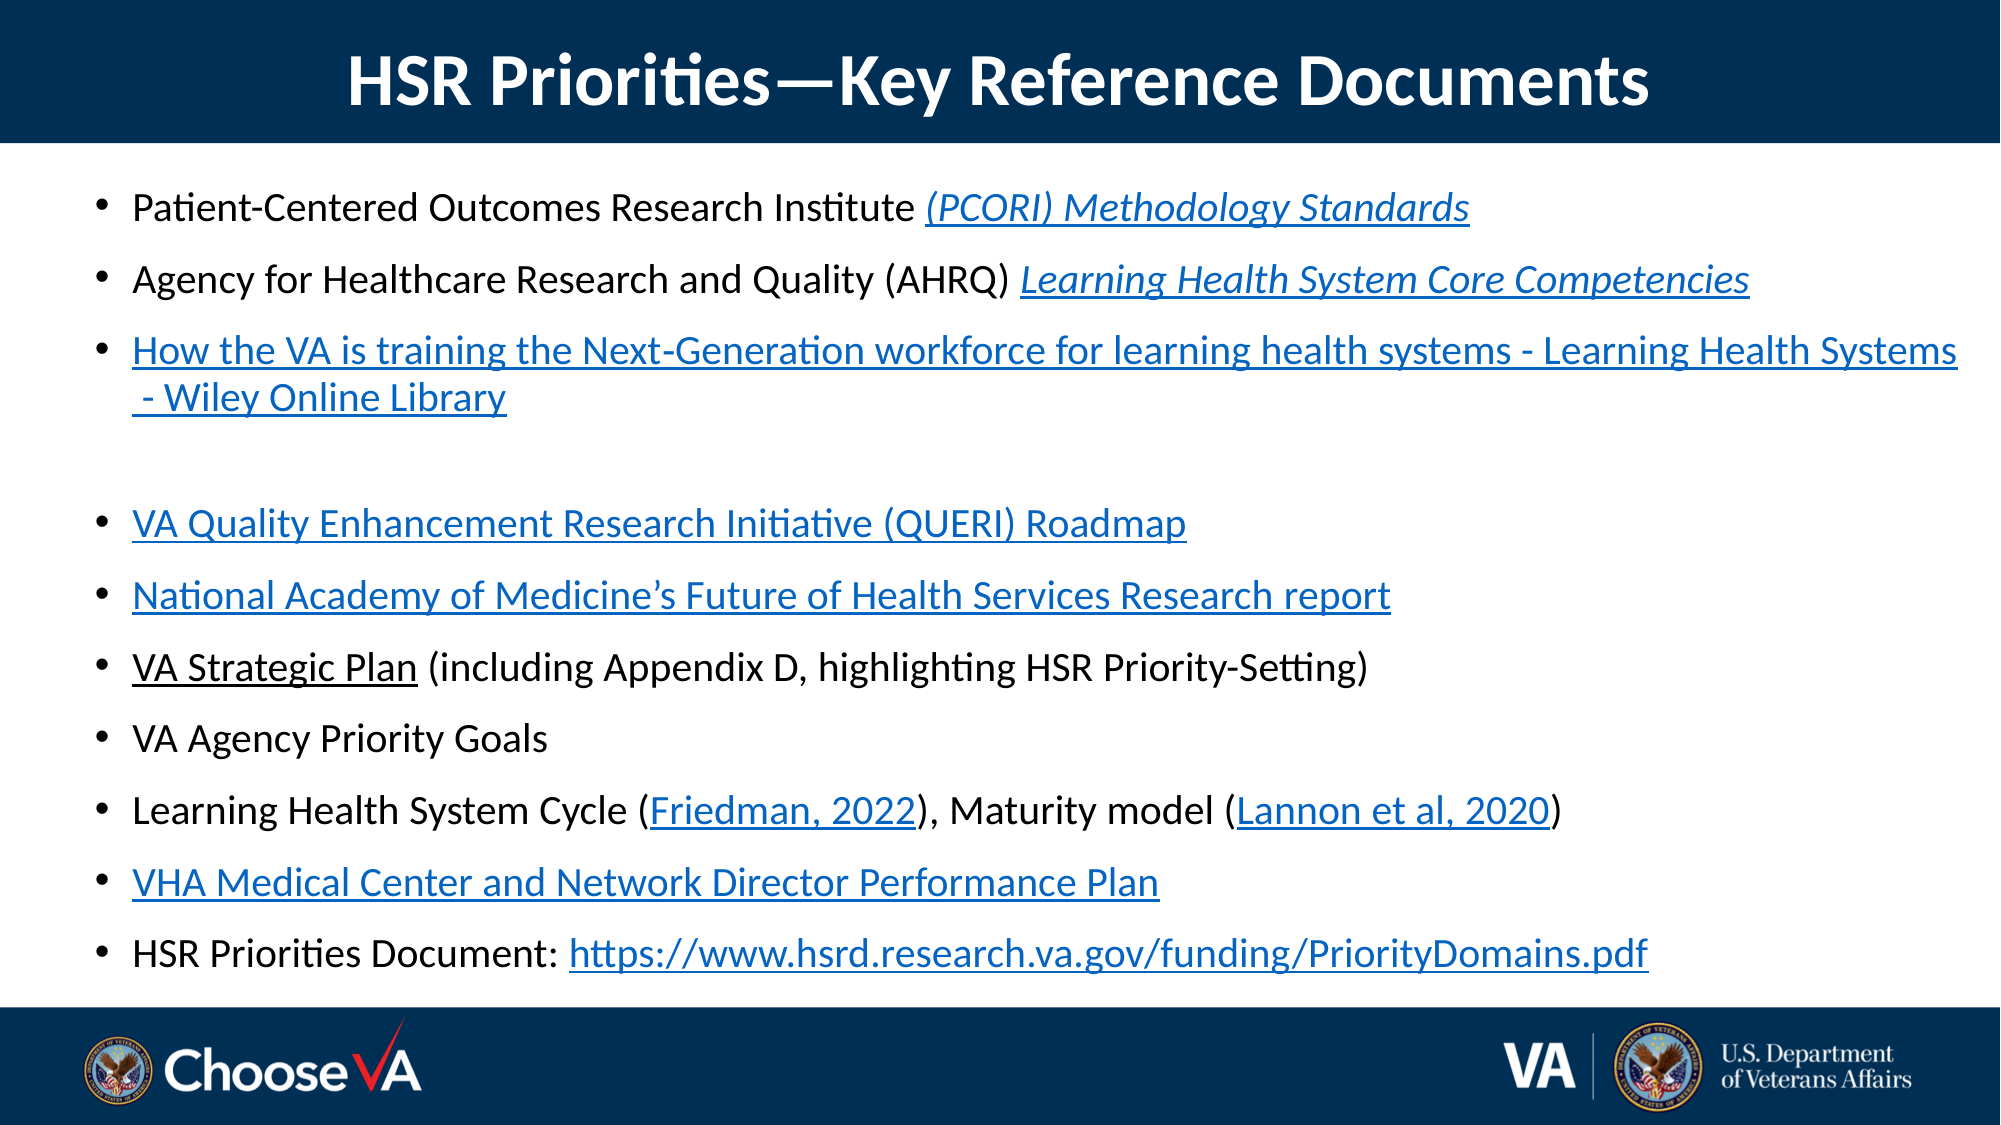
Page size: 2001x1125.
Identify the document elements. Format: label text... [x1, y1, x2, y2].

list Patient-Centered Outcomes Research Institute (PCORI) Methodology Standards Agency for Healthcare Research and Quality (AHRQ) Learning Health System Core Competencies How the VA is training the Next‐Generation workforce for learning health systems - Learning Health Systems - Wiley Online Library VA Quality Enhancement Research Initiative (QUERI) Roadmap National Academy of Medicine’s Future of Health Services Research report VA Strategic Plan (including Appendix D, highlighting HSR Priority-Setting) VA Agency Priority Goals Learning Health System Cycle (Friedman, 2022), Maturity model (Lannon et al, 2020) VHA Medical Center and Network Director Performance Plan HSR Priorities Document: https://www.hsrd.research.va.gov/funding/PriorityDomains.pdf [79, 167, 1980, 958]
title HSR Priorities—Key Reference Documents [137, 19, 1863, 143]
picture [83, 1015, 422, 1106]
picture [1498, 1014, 1917, 1120]
